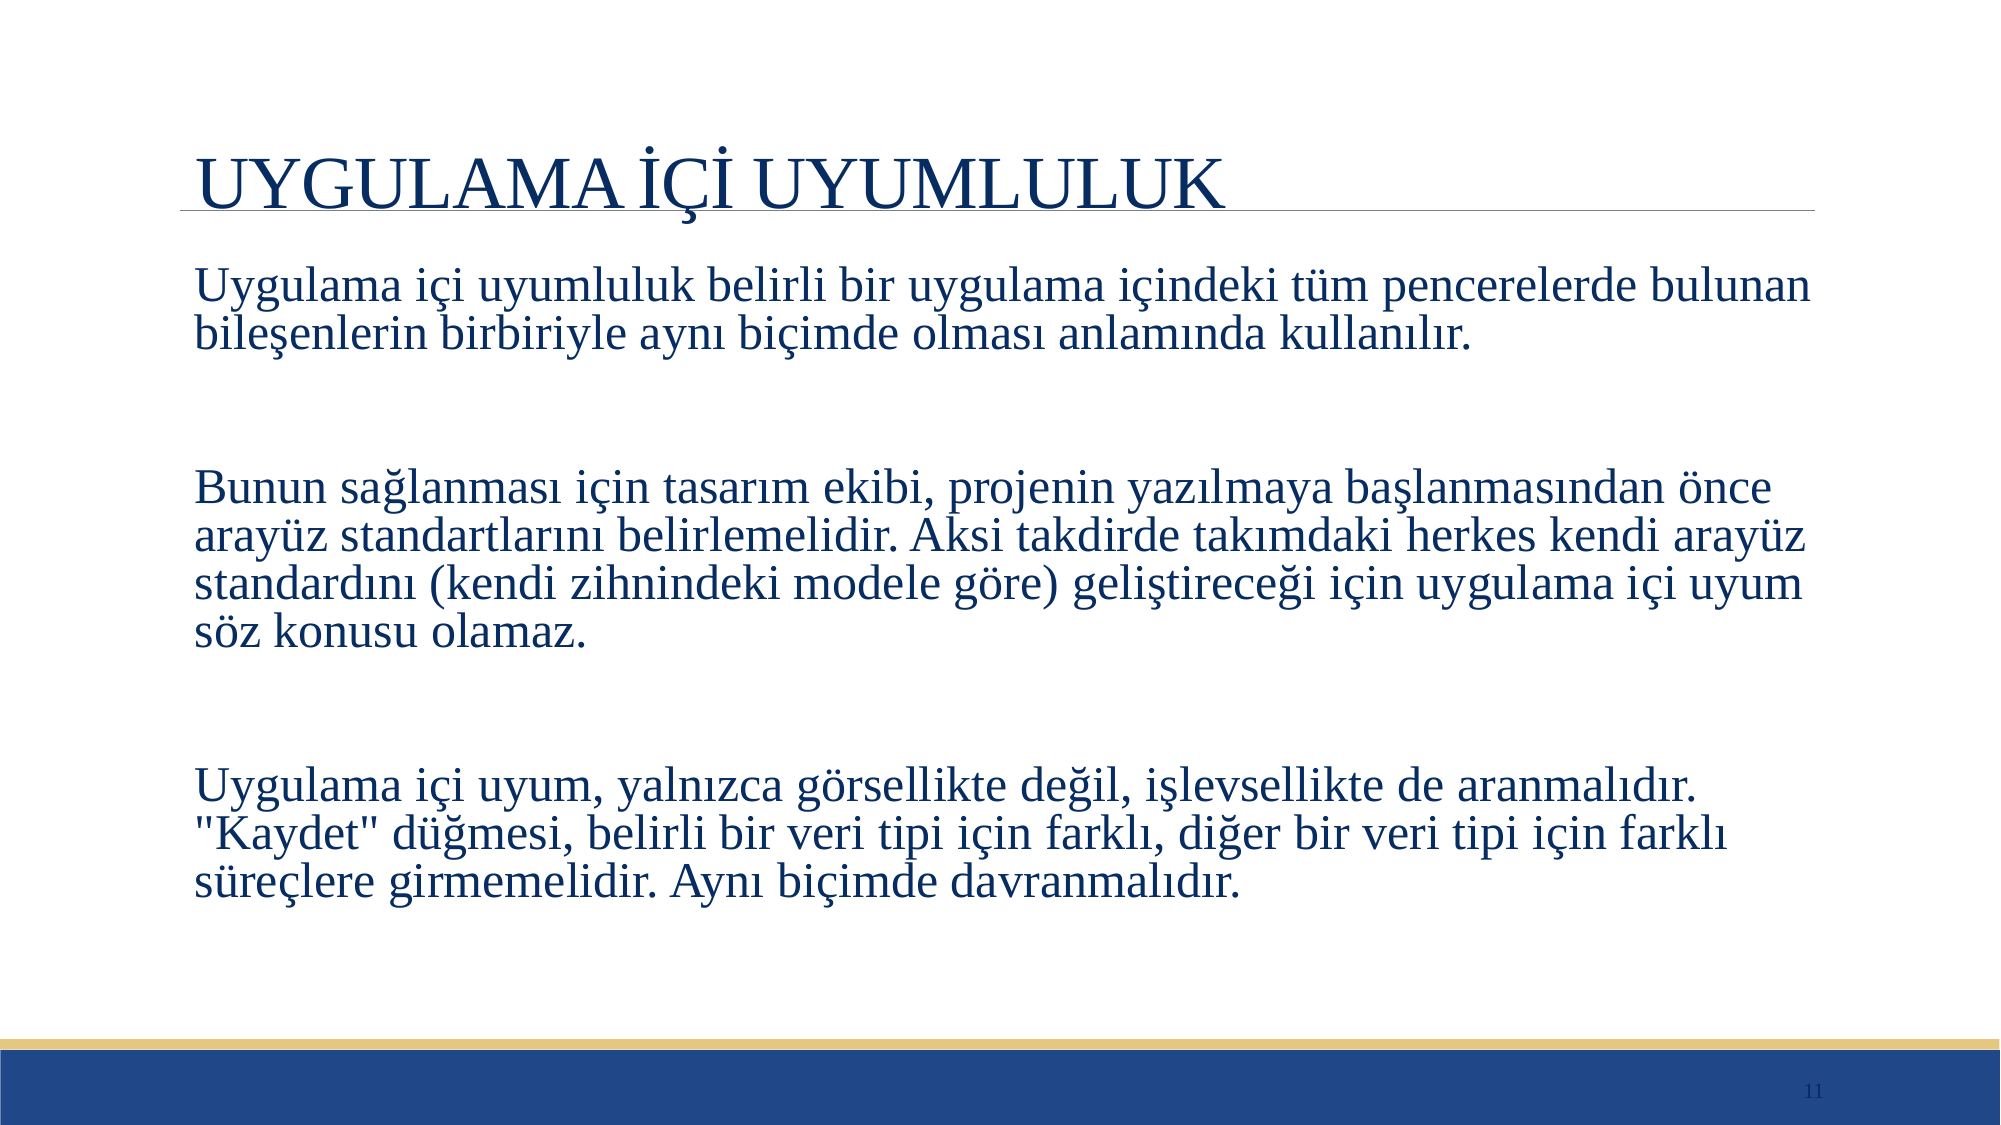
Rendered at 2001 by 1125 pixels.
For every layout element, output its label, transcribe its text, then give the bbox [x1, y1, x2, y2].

title UYGULAMA İÇİ UYUMLULUK [179, 47, 1830, 232]
slide_number 11 [1624, 1059, 1840, 1120]
list Uygulama içi uyumluluk belirli bir uygulama içindeki tüm pencerelerde bulunan bileşenlerin birbiriyle aynı biçimde olması anlamında kullanılır. Bunun sağlanması için tasarım ekibi, projenin yazılmaya başlanmasından önce arayüz standartlarını belirlemelidir. Aksi takdirde takımdaki herkes kendi arayüz standardını (kendi zihnindeki modele göre) geliştireceği için uygulama içi uyum söz konusu olamaz. Uygulama içi uyum, yalnızca görsellikte değil, işlevsellikte de aranmalıdır. "Kaydet" düğmesi, belirli bir veri tipi için farklı, diğer bir veri tipi için farklı süreçlere girmemelidir. Aynı biçimde davranmalıdır. [179, 255, 1830, 1022]
